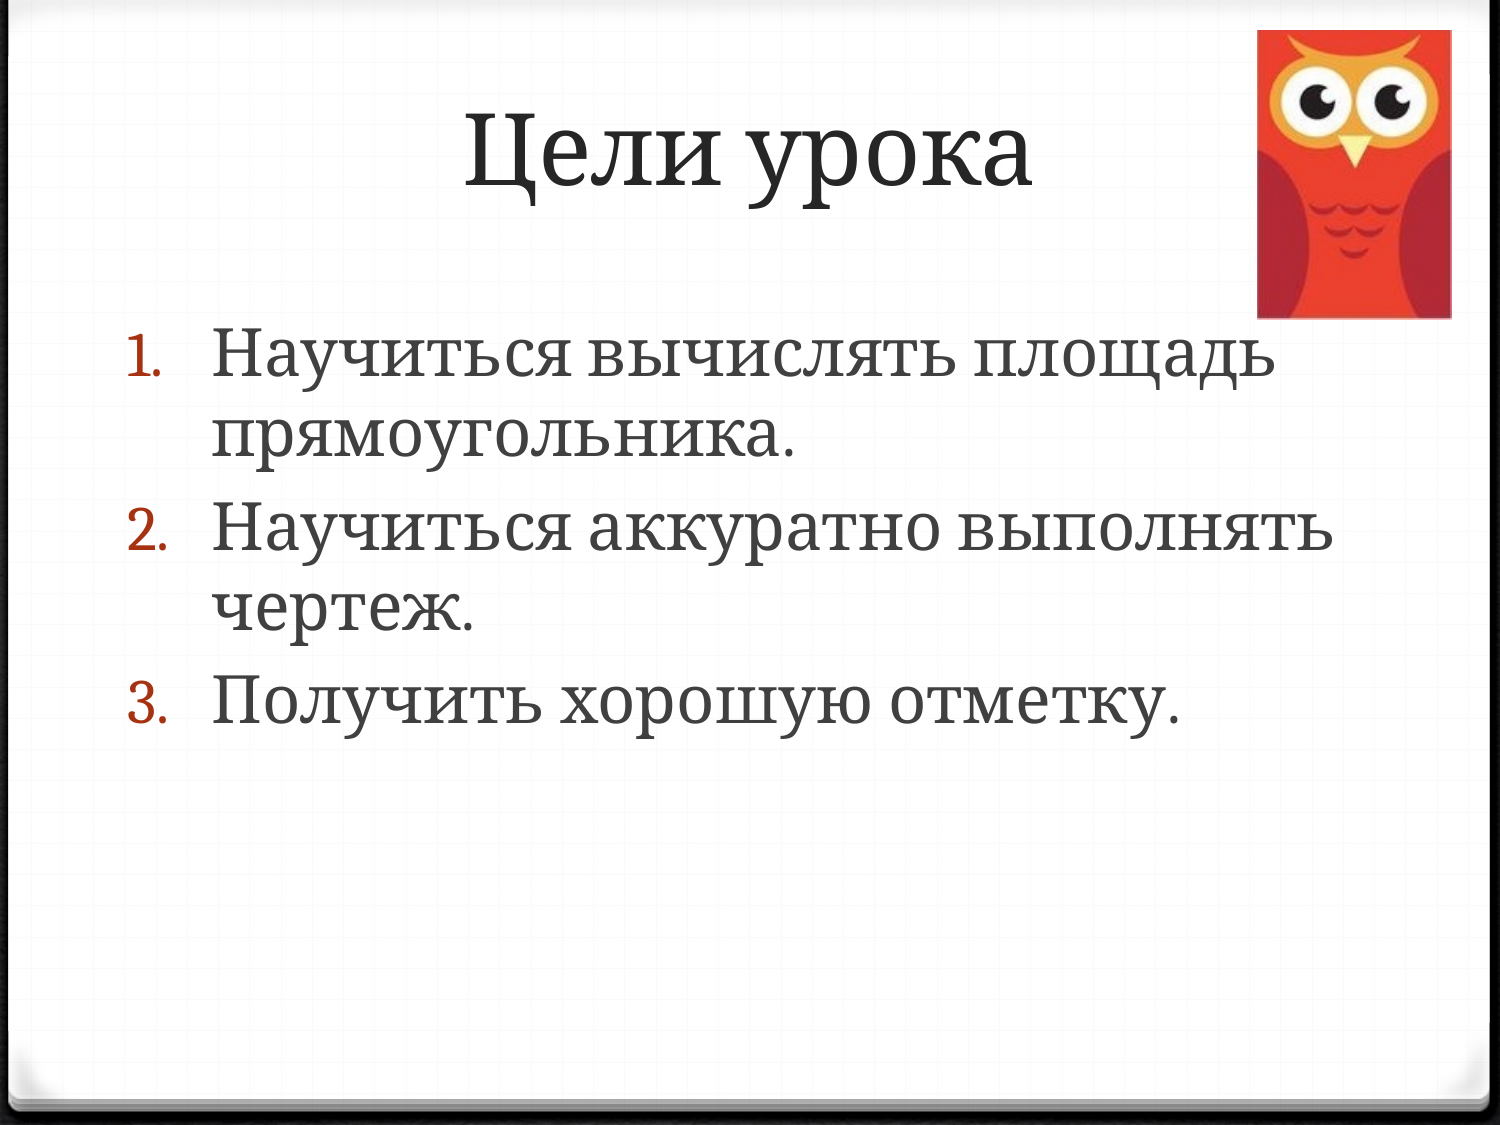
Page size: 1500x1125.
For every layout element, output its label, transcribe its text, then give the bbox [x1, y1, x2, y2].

picture [0, 0, 1500, 1125]
title Цели урока [90, 71, 1251, 220]
list Научиться вычислять площадь прямоугольника. Научиться аккуратно выполнять чертеж. Получить хорошую отметку. [112, 302, 1363, 983]
